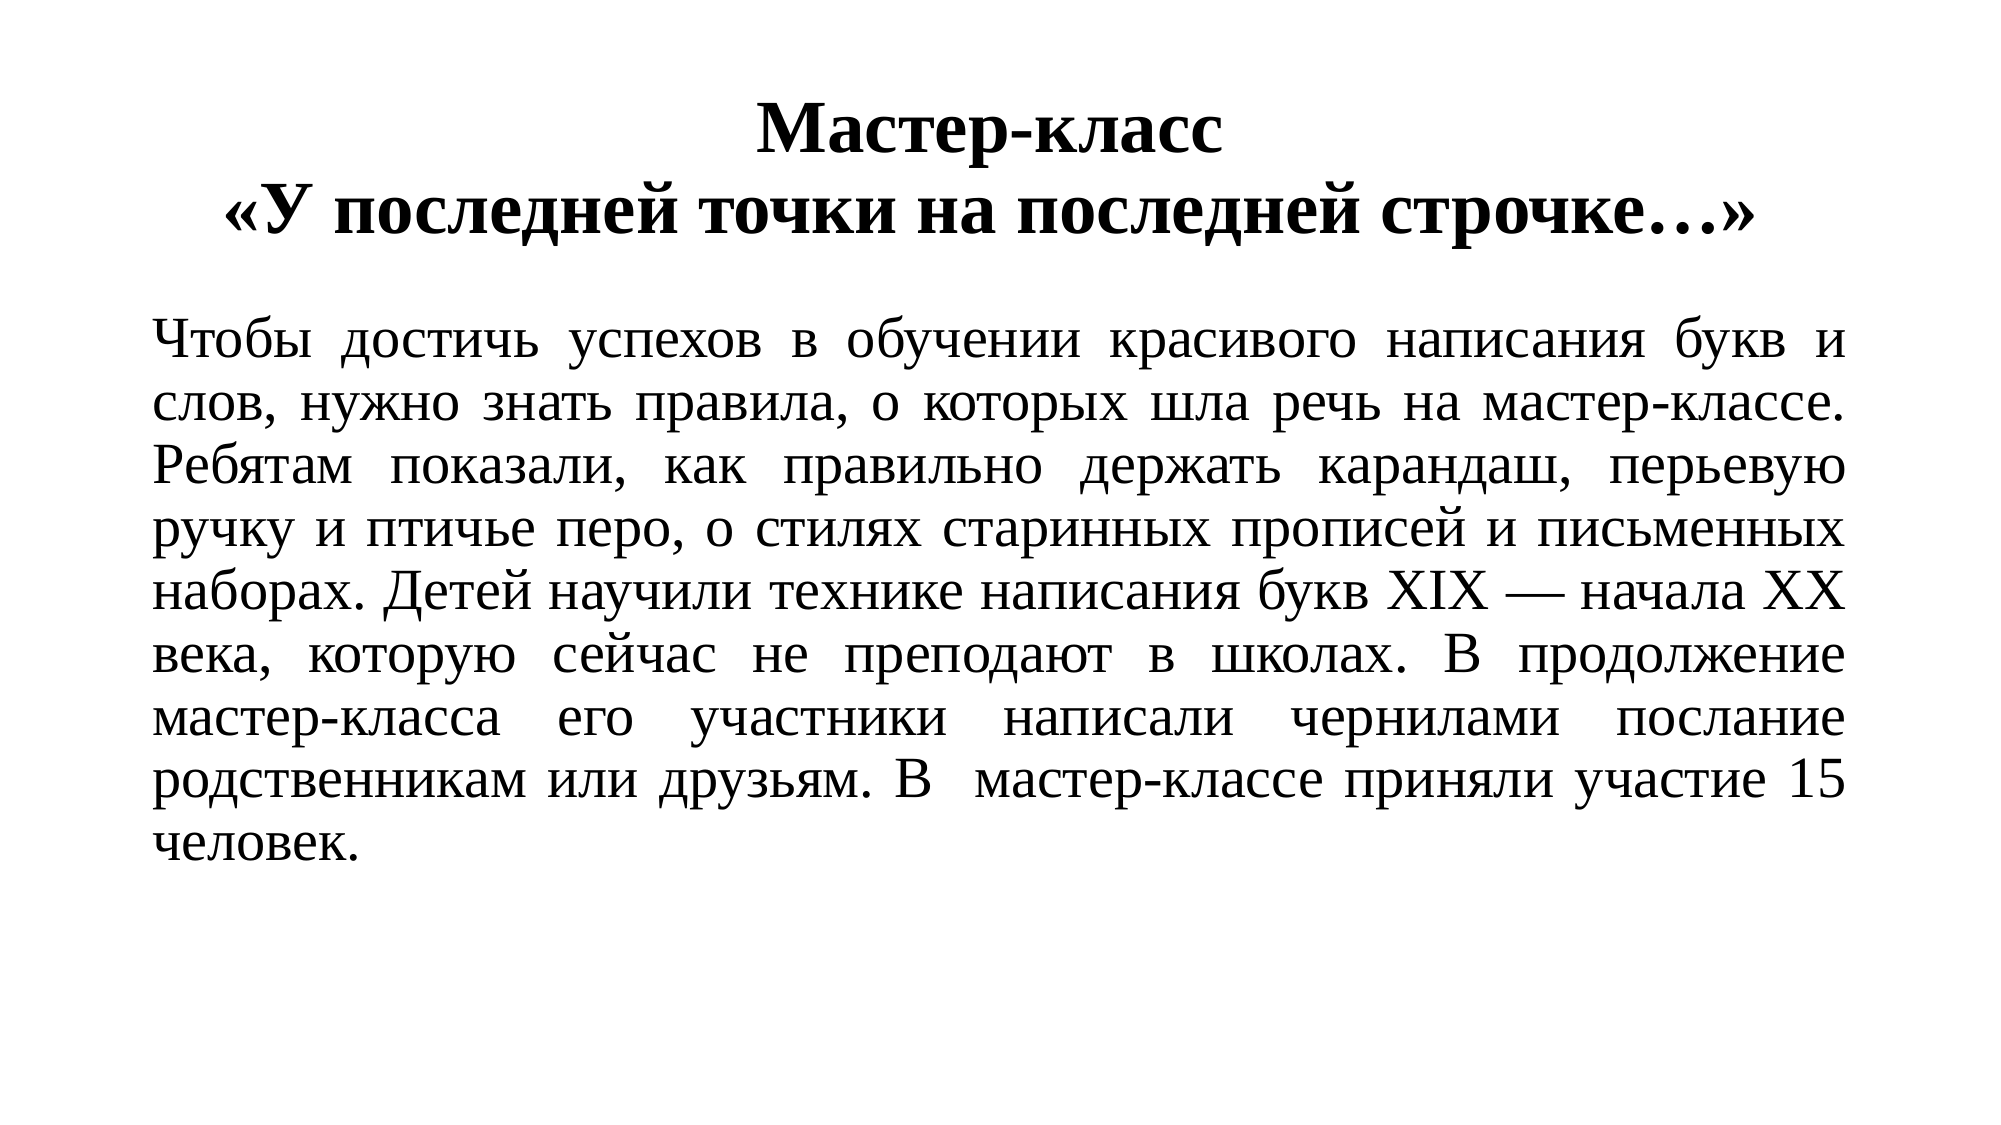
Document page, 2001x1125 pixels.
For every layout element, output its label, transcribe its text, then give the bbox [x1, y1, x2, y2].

list Чтобы достичь успехов в обучении красивого написания букв и слов, нужно знать правила, о которых шла речь на мастер-классе. Ребятам показали, как правильно держать карандаш, перьевую ручку и птичье перо, о стилях старинных прописей и письменных наборах. Детей научили технике написания букв XIX — начала XX века, которую сейчас не преподают в школах. В продолжение мастер-класса его участники написали чернилами послание родственникам или друзьям. В мастер-классе приняли участие 15 человек. [137, 299, 1863, 1014]
title Мастер-класс «У последней точки на последней строчке…» [137, 59, 1863, 278]
